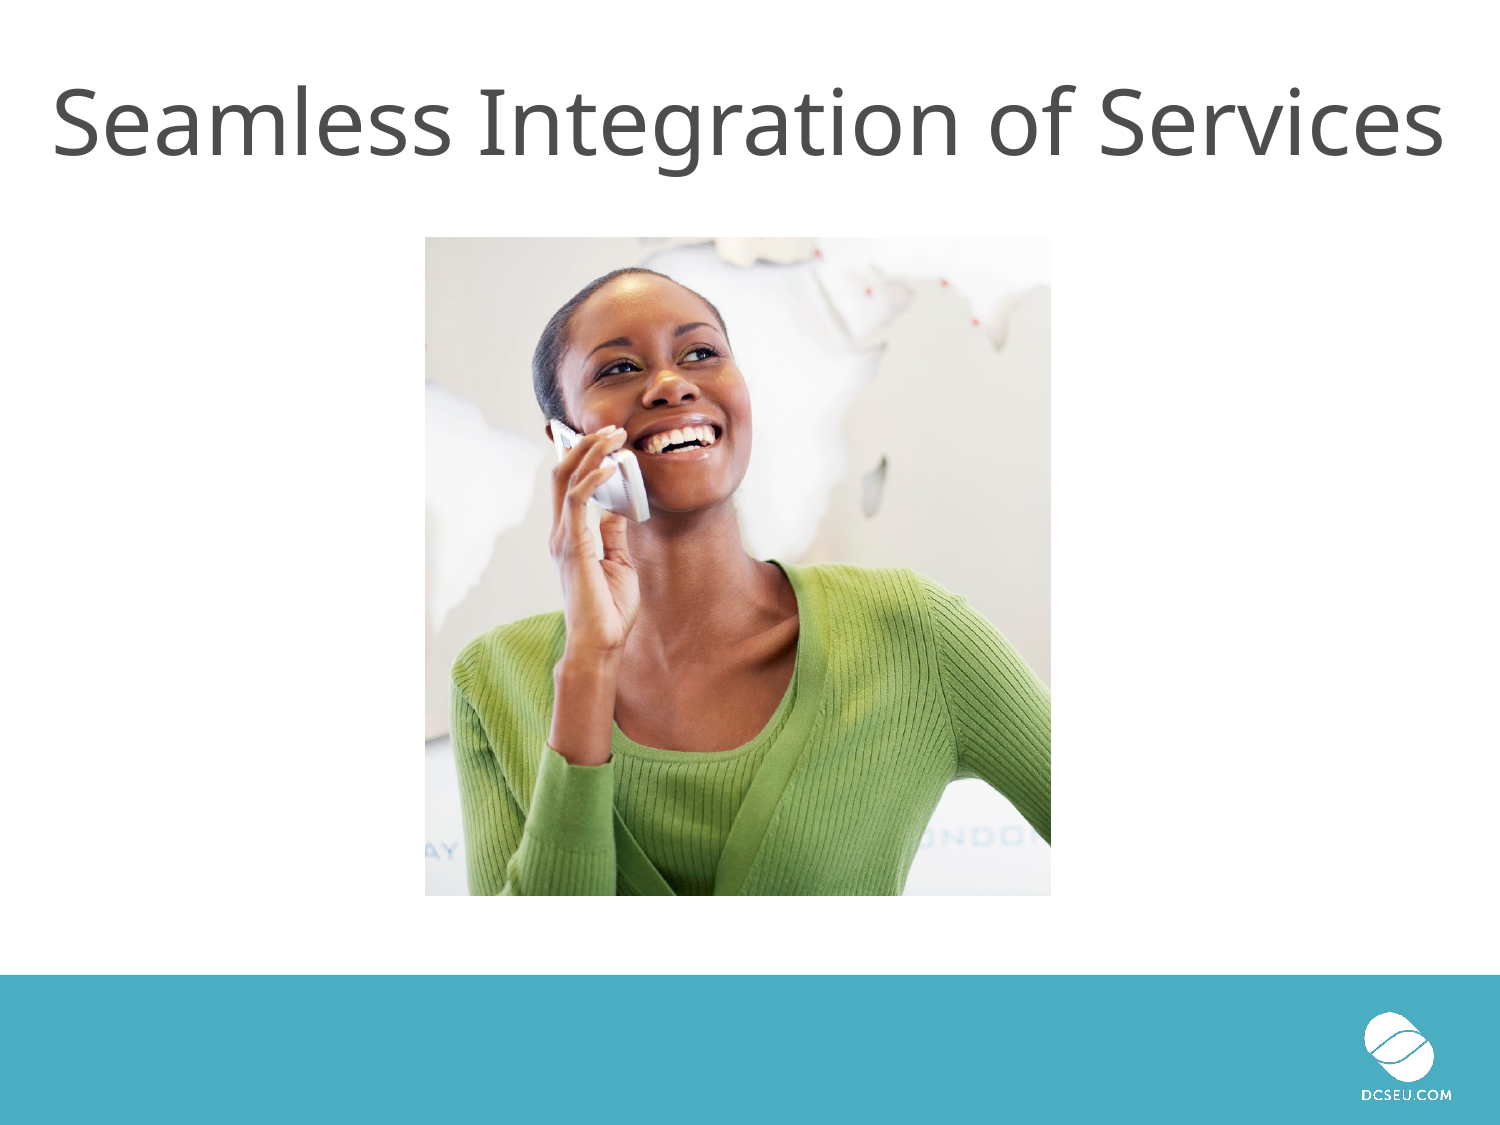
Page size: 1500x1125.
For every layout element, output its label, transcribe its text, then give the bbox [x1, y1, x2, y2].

picture [1362, 1012, 1451, 1100]
picture [424, 237, 1051, 896]
title Seamless Integration of Services [0, 24, 1500, 213]
